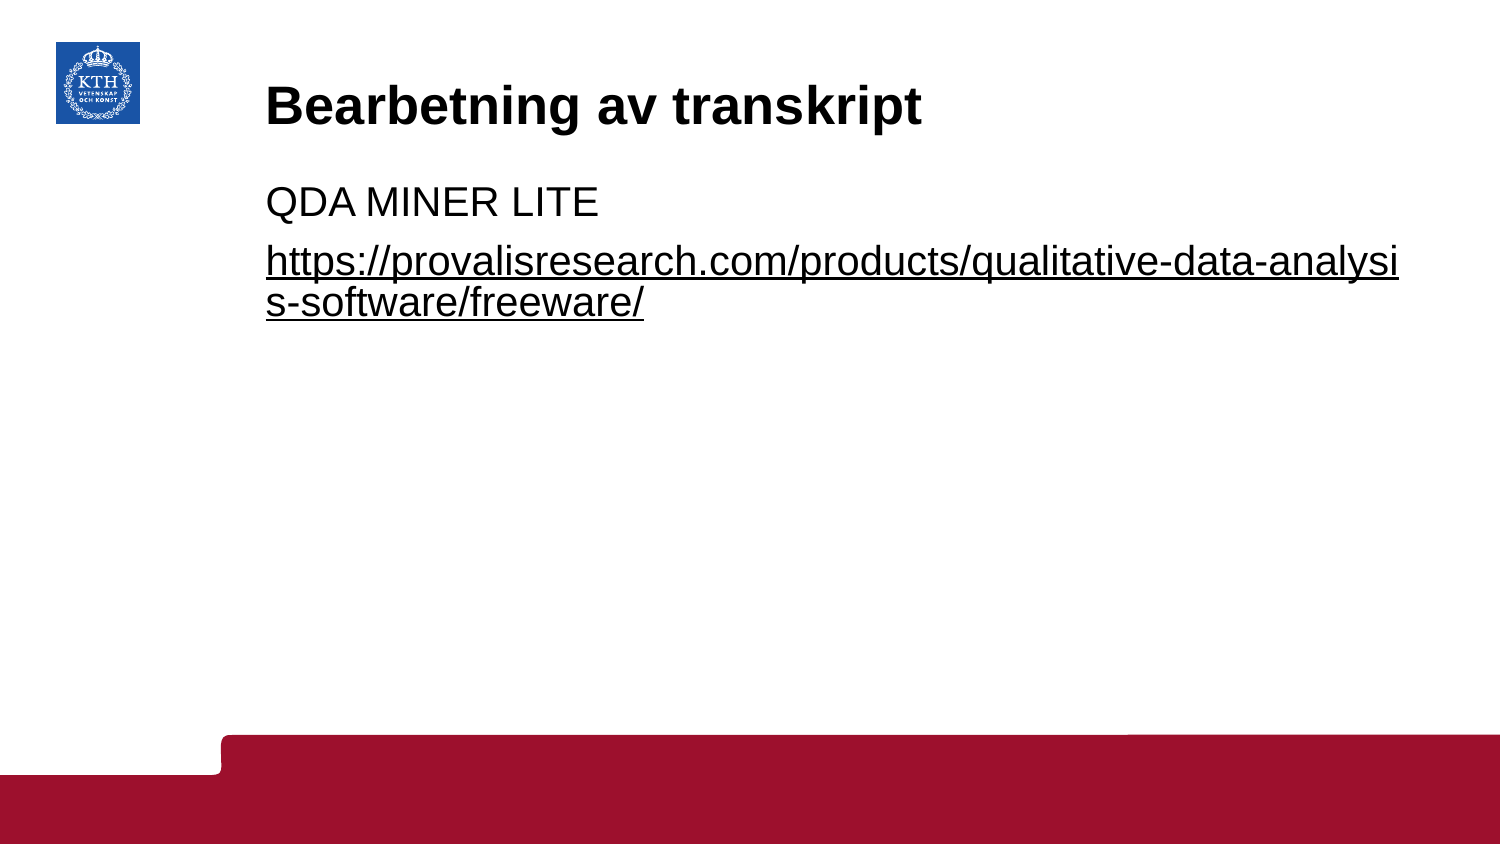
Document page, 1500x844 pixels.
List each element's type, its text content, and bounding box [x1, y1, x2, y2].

title Bearbetning av transkript [265, 53, 1404, 136]
list QDA MINER LITE https://provalisresearch.com/products/qualitative-data-analysis-software/freeware/ [265, 174, 1404, 697]
